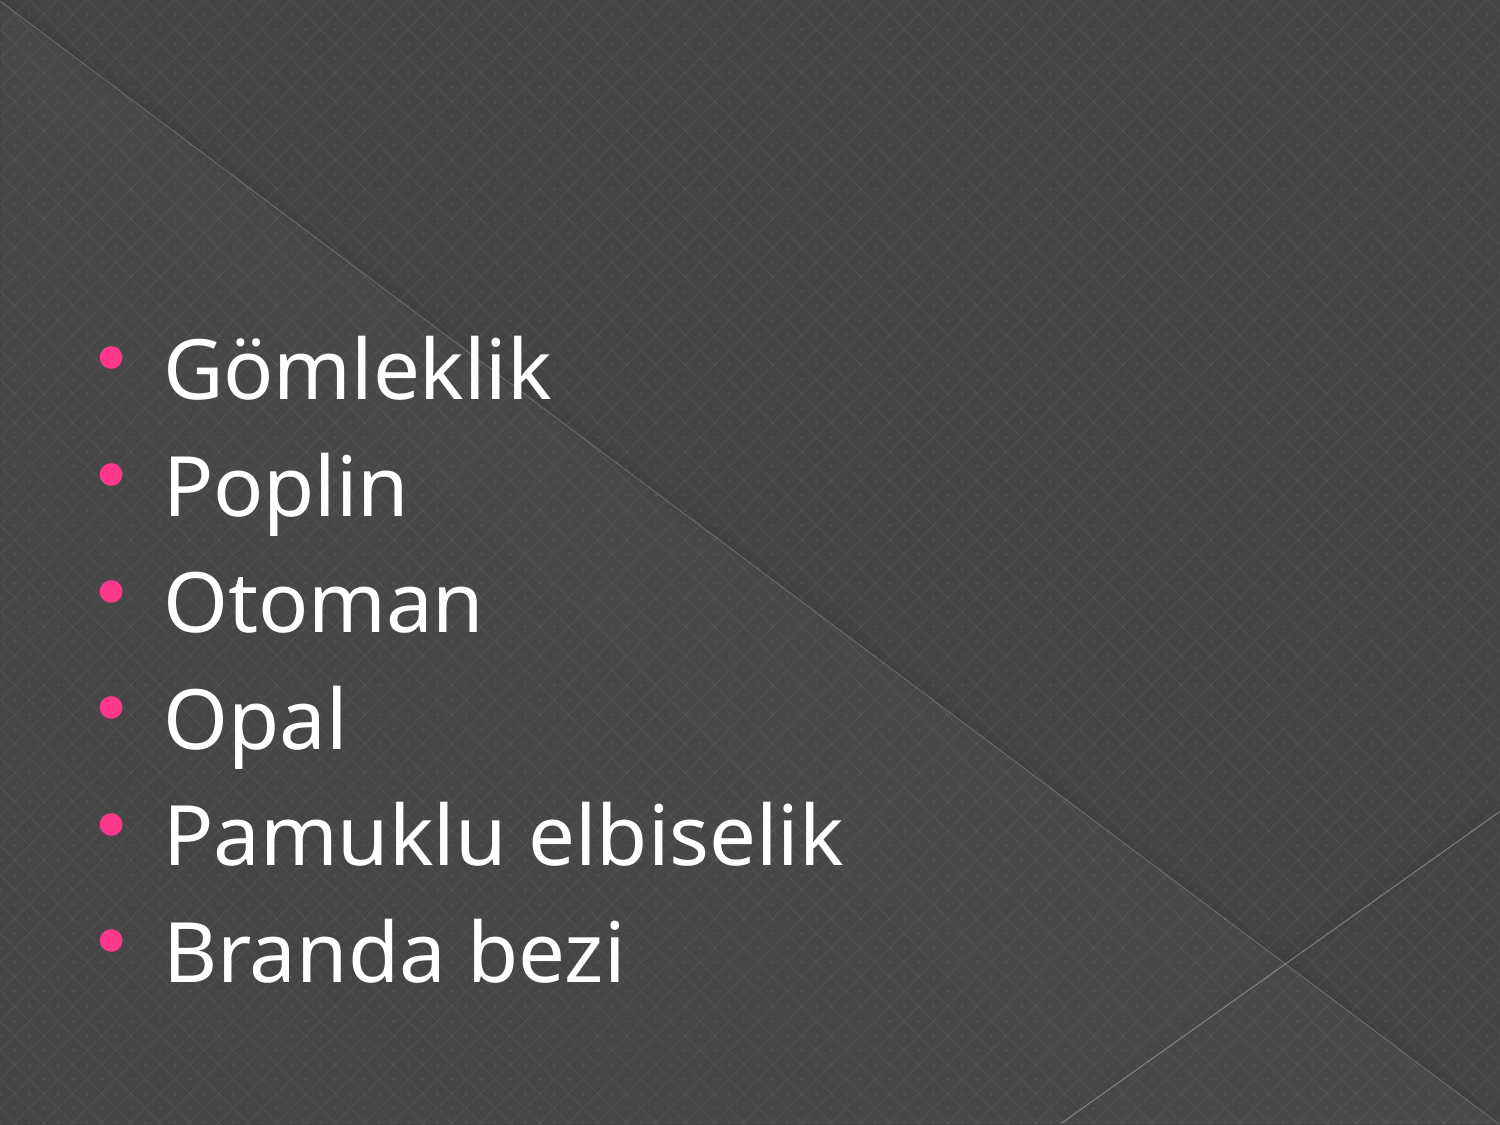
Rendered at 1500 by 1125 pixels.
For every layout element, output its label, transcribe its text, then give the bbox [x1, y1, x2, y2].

list Gömleklik Poplin Otoman Opal Pamuklu elbiselik Branda bezi [75, 308, 1425, 1059]
